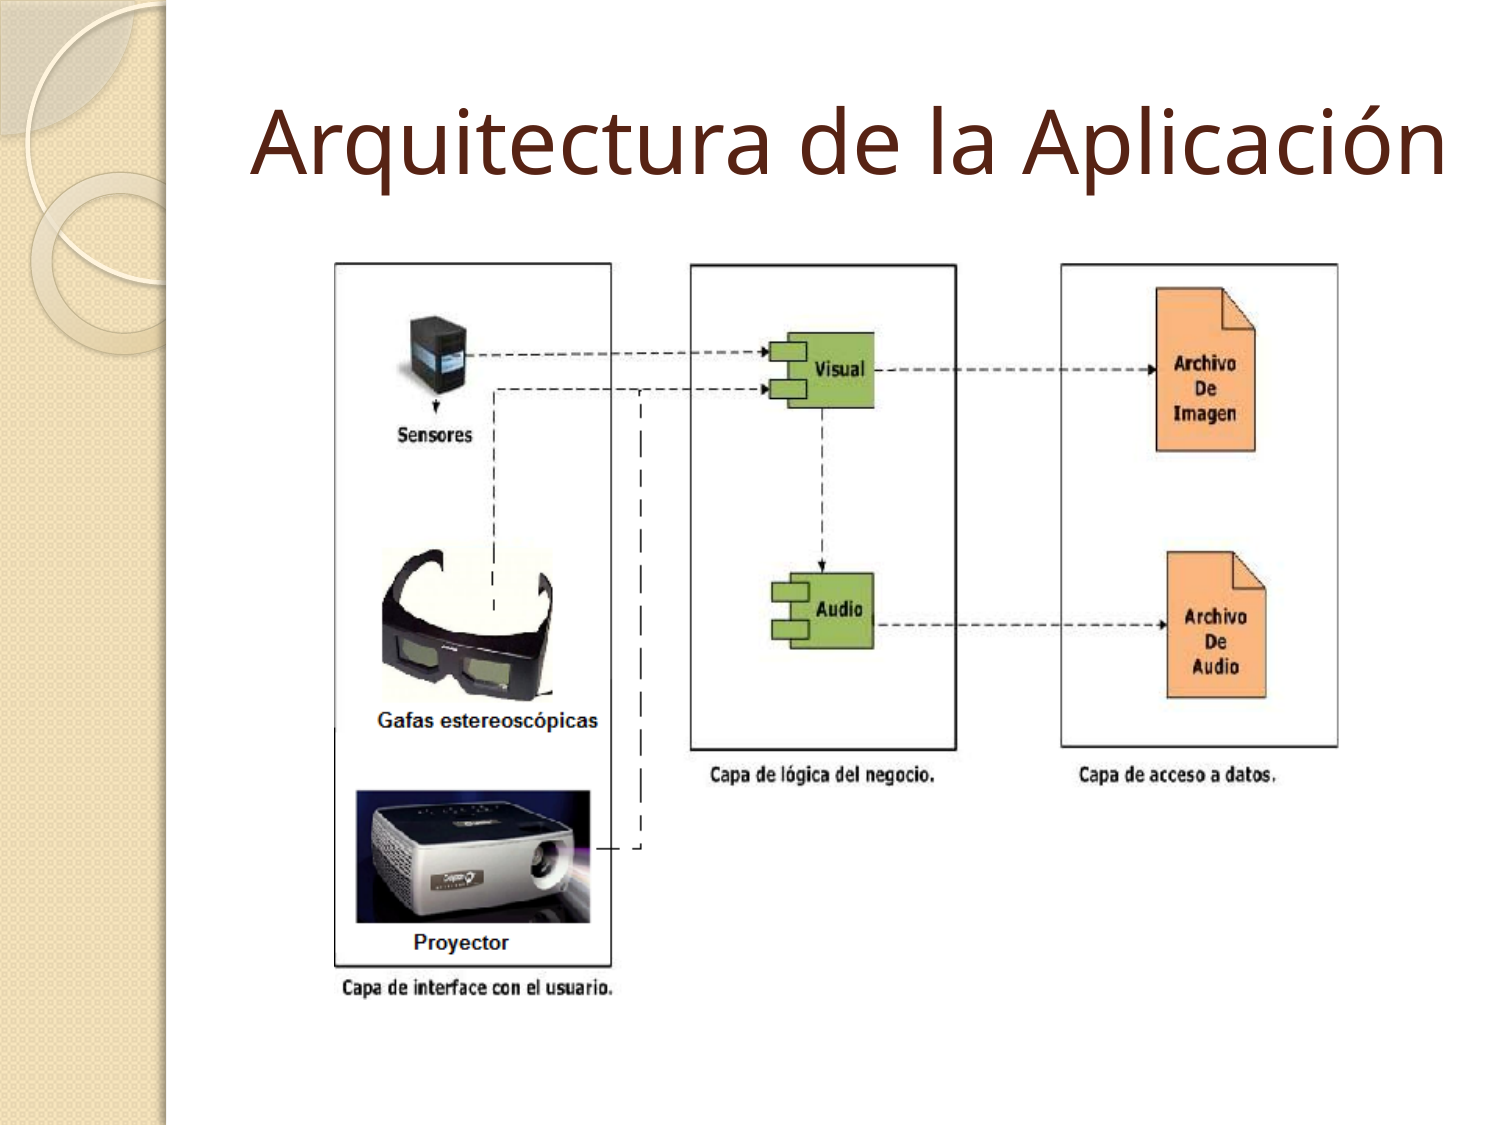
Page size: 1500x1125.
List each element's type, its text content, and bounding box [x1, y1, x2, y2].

title Arquitectura de la Aplicación [235, 45, 1466, 233]
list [333, 262, 1368, 1001]
